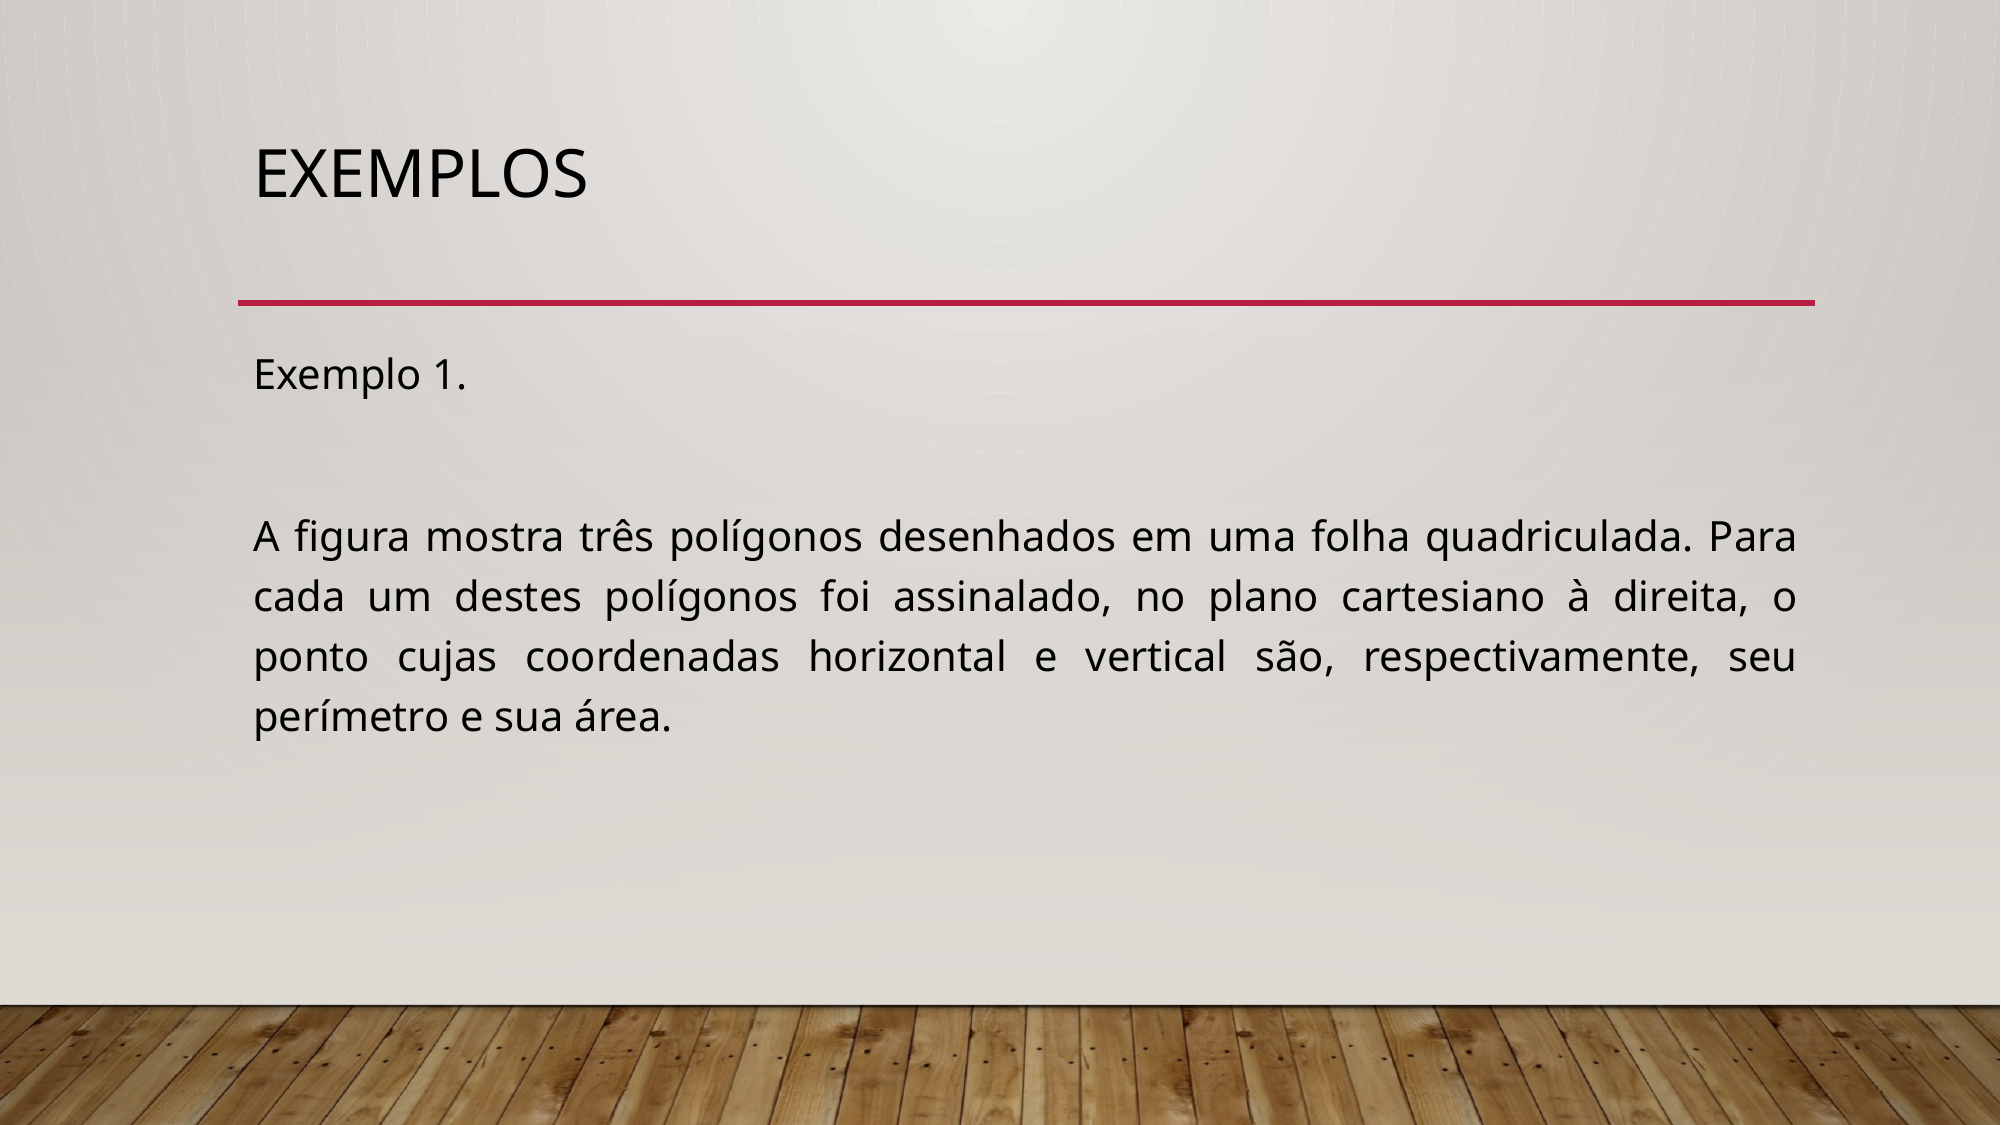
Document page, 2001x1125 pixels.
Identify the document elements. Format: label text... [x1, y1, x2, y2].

picture [0, 1005, 2000, 1125]
title exemplos [238, 131, 1814, 305]
list Exemplo 1. A figura mostra três polígonos desenhados em uma folha quadriculada. Para cada um destes polígonos foi assinalado, no plano cartesiano à direita, o ponto cujas coordenadas horizontal e vertical são, respectivamente, seu perímetro e sua área. [238, 330, 1814, 897]
